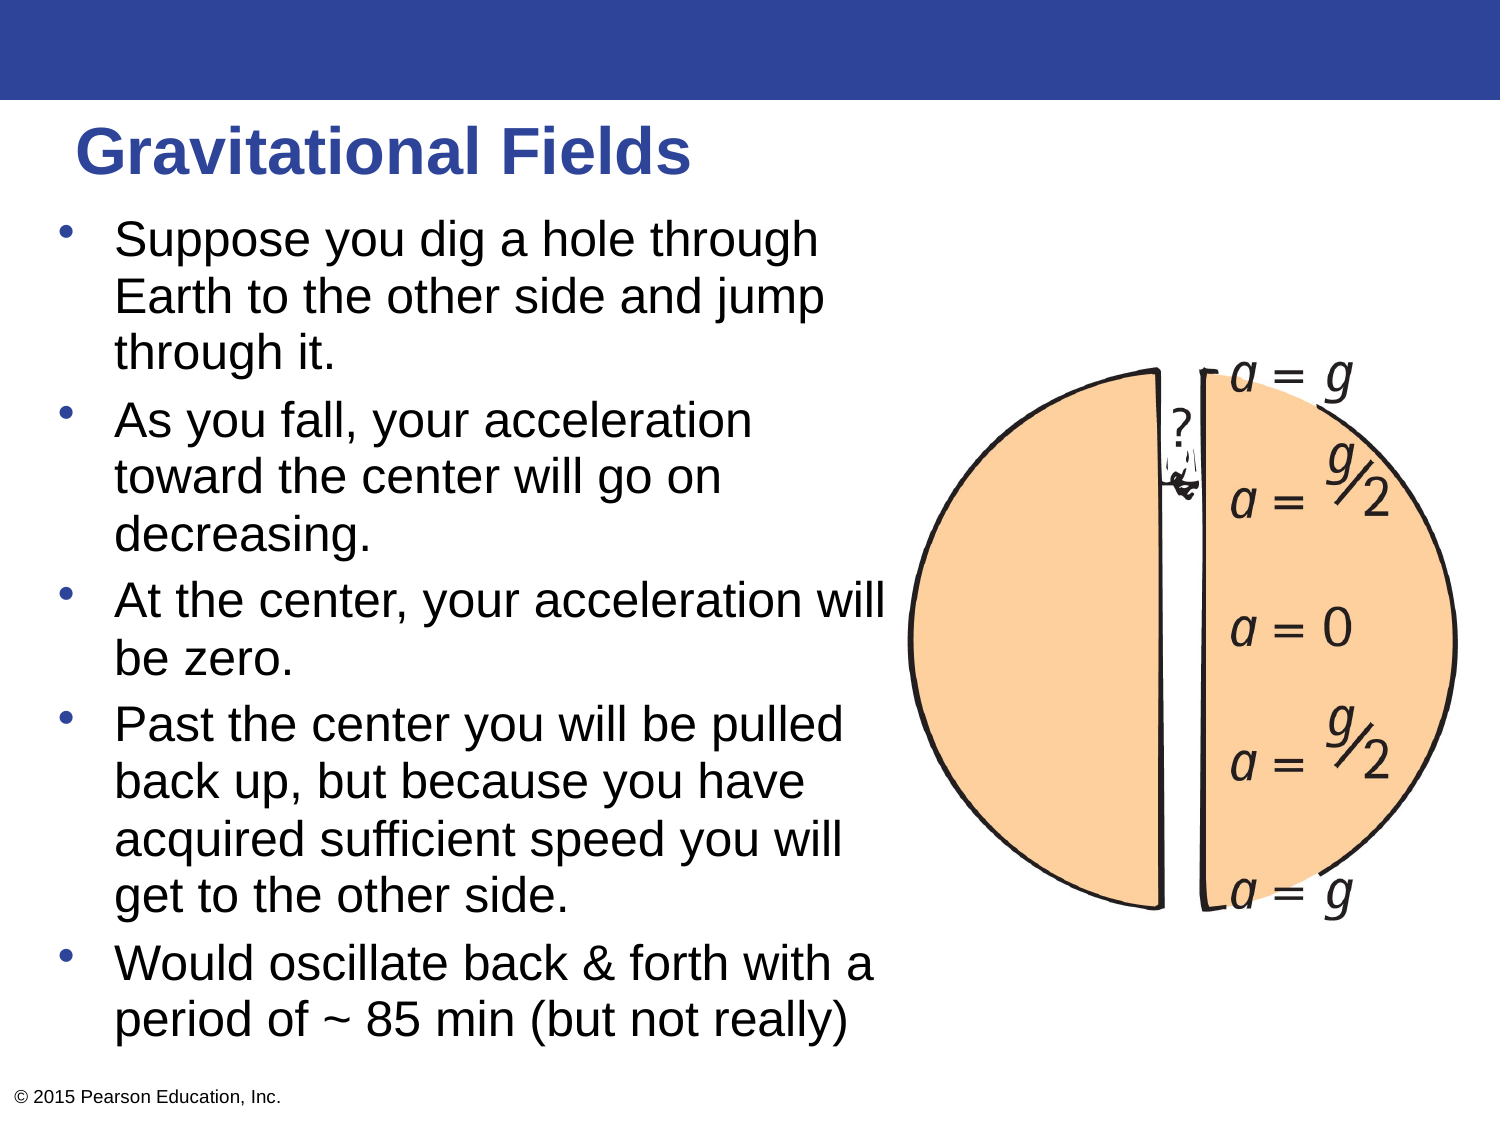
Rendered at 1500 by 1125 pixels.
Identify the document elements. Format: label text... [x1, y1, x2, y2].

footer © 2015 Pearson Education, Inc. [14, 1084, 900, 1115]
title Gravitational Fields [0, 100, 1500, 196]
picture [902, 356, 1463, 923]
list Suppose you dig a hole through Earth to the other side and jump through it. As you fall, your acceleration toward the center will go on decreasing. At the center, your acceleration will be zero. Past the center you will be pulled back up, but because you have acquired sufficient speed you will get to the other side. Would oscillate back & forth with a period of ~ 85 min (but not really) [42, 203, 903, 1068]
